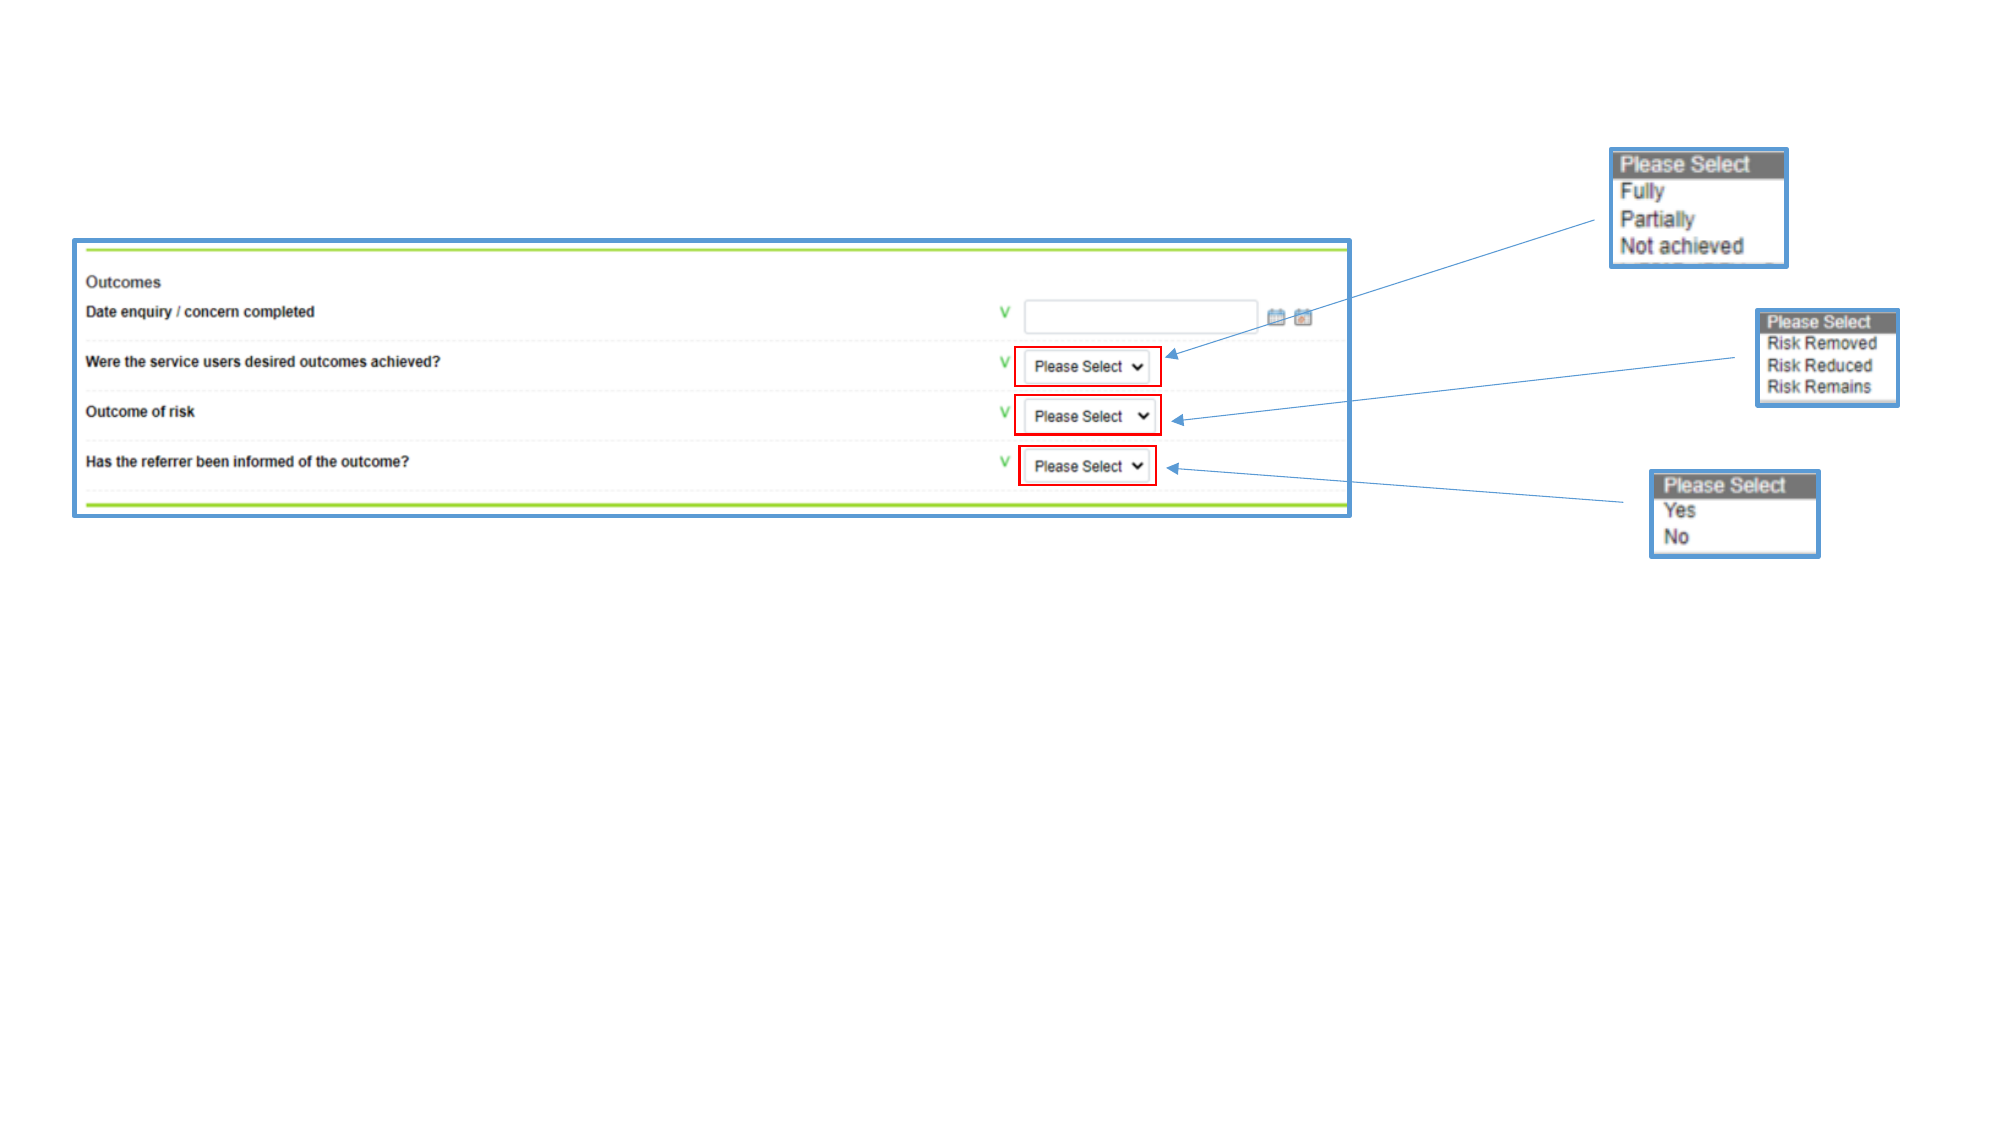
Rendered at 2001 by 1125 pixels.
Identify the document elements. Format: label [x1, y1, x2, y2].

picture [1759, 312, 1896, 403]
text_box [1171, 357, 1735, 422]
picture [1613, 151, 1784, 265]
picture [76, 242, 1347, 514]
text_box [1164, 219, 1595, 358]
text_box [1166, 467, 1624, 503]
picture [1653, 473, 1817, 555]
